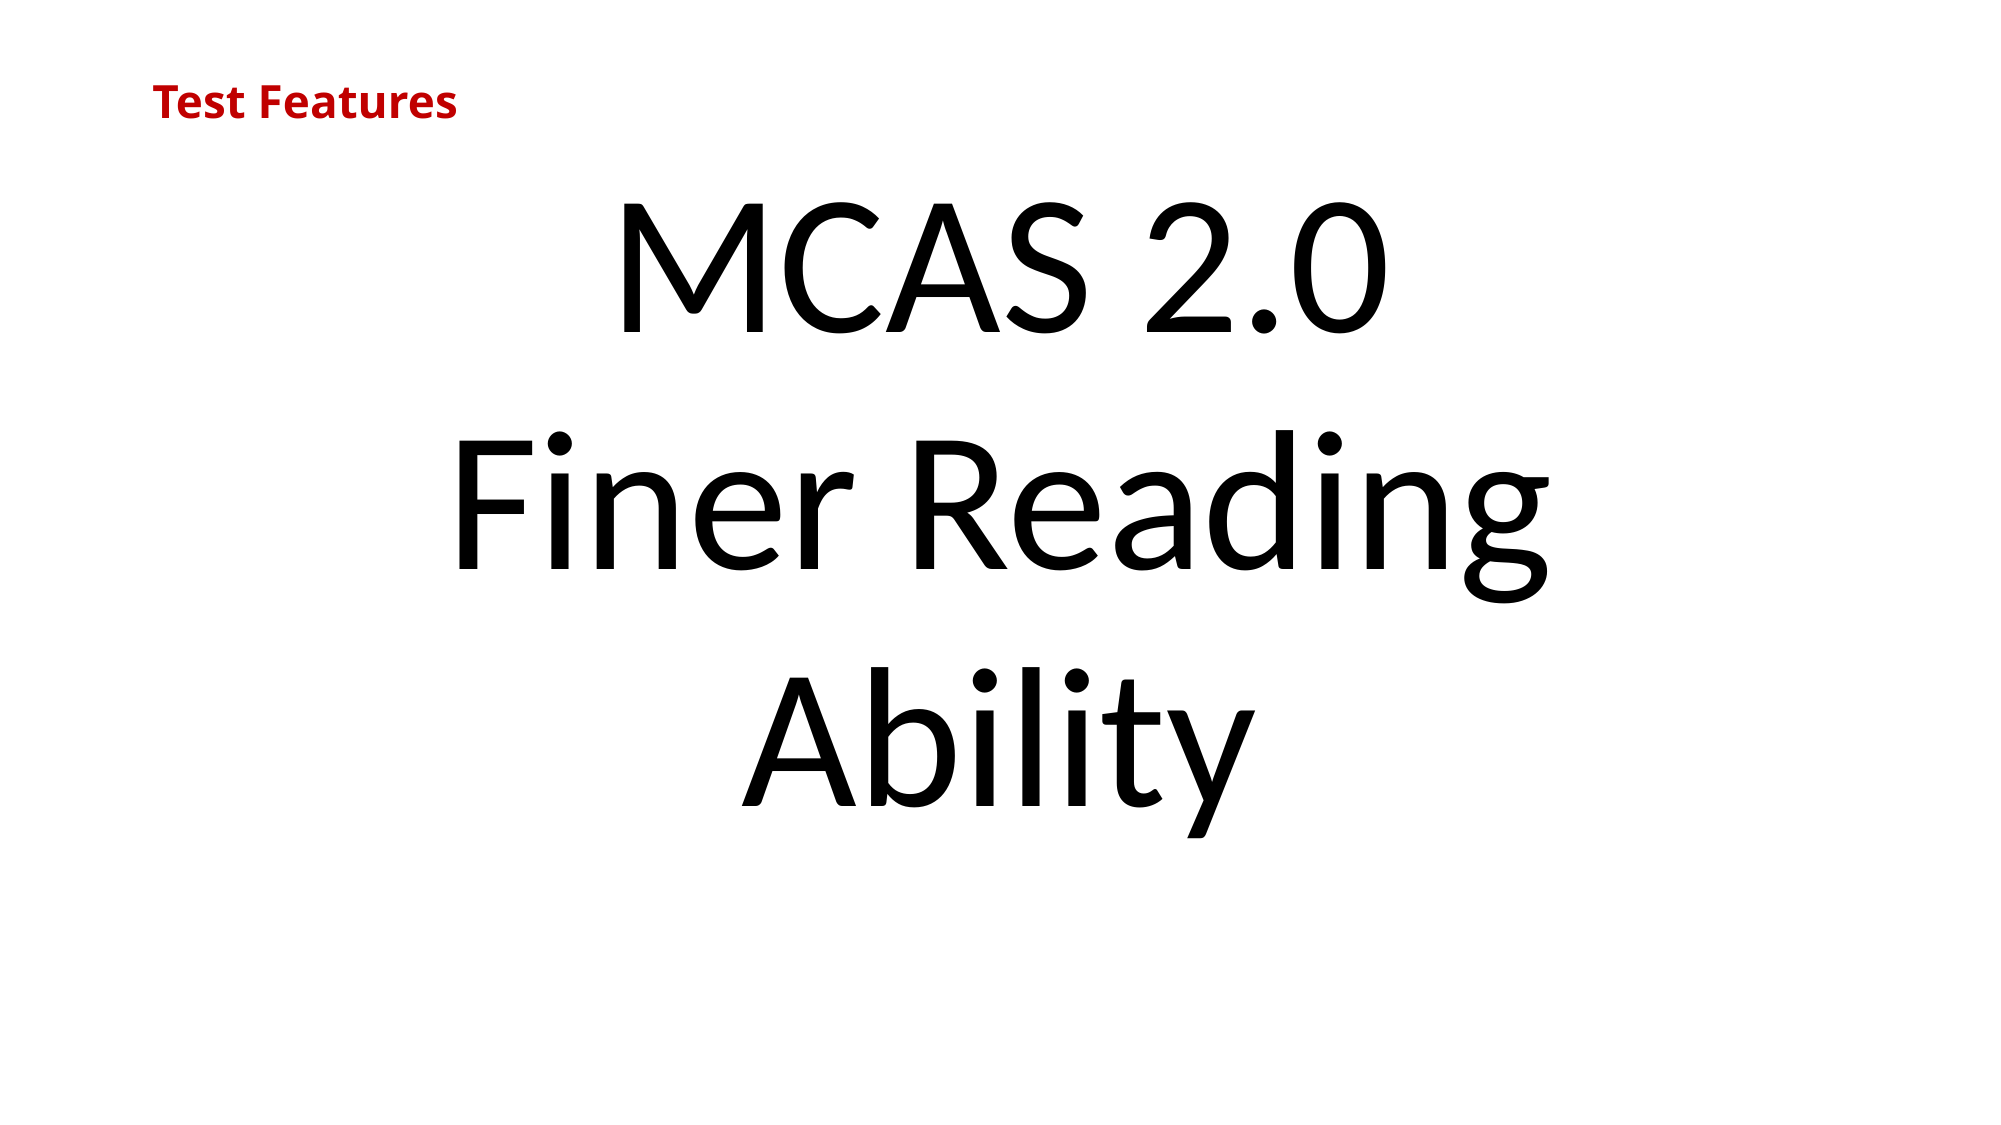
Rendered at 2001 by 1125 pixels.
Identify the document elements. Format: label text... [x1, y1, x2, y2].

title Test Features [137, 70, 1863, 136]
list MCAS 2.0 Finer Reading Ability [137, 152, 1863, 1014]
